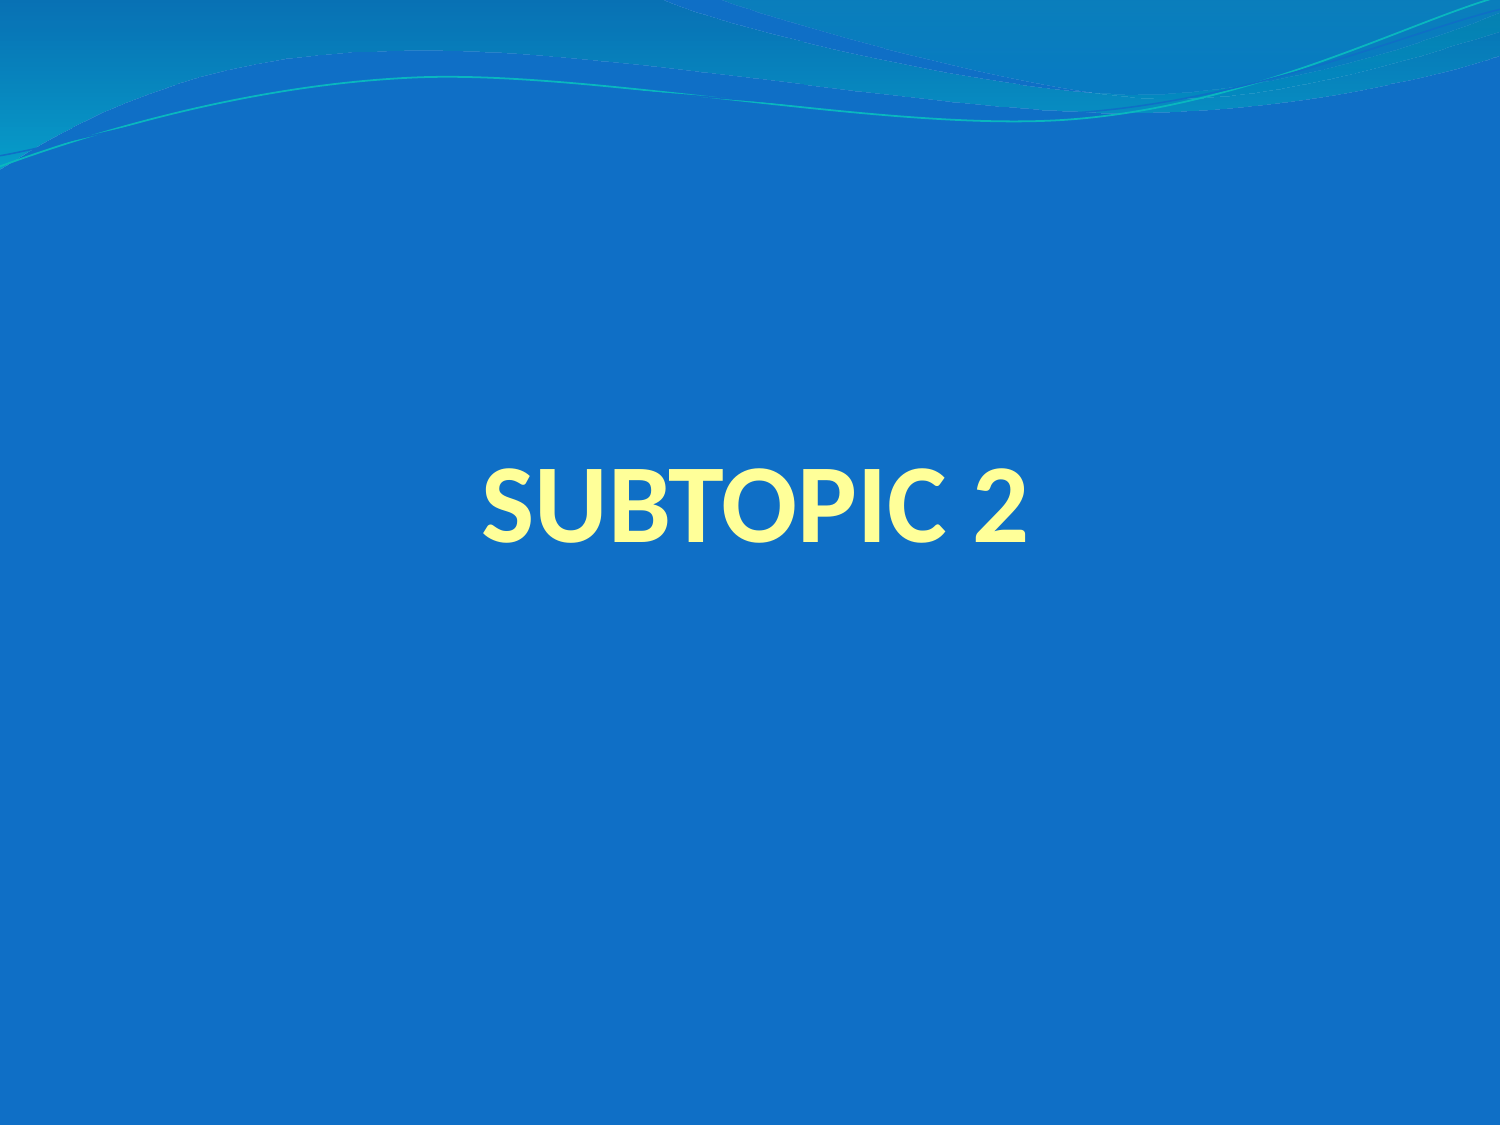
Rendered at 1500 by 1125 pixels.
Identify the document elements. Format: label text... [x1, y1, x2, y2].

text_box SUBTOPIC 2 [111, 399, 1400, 588]
